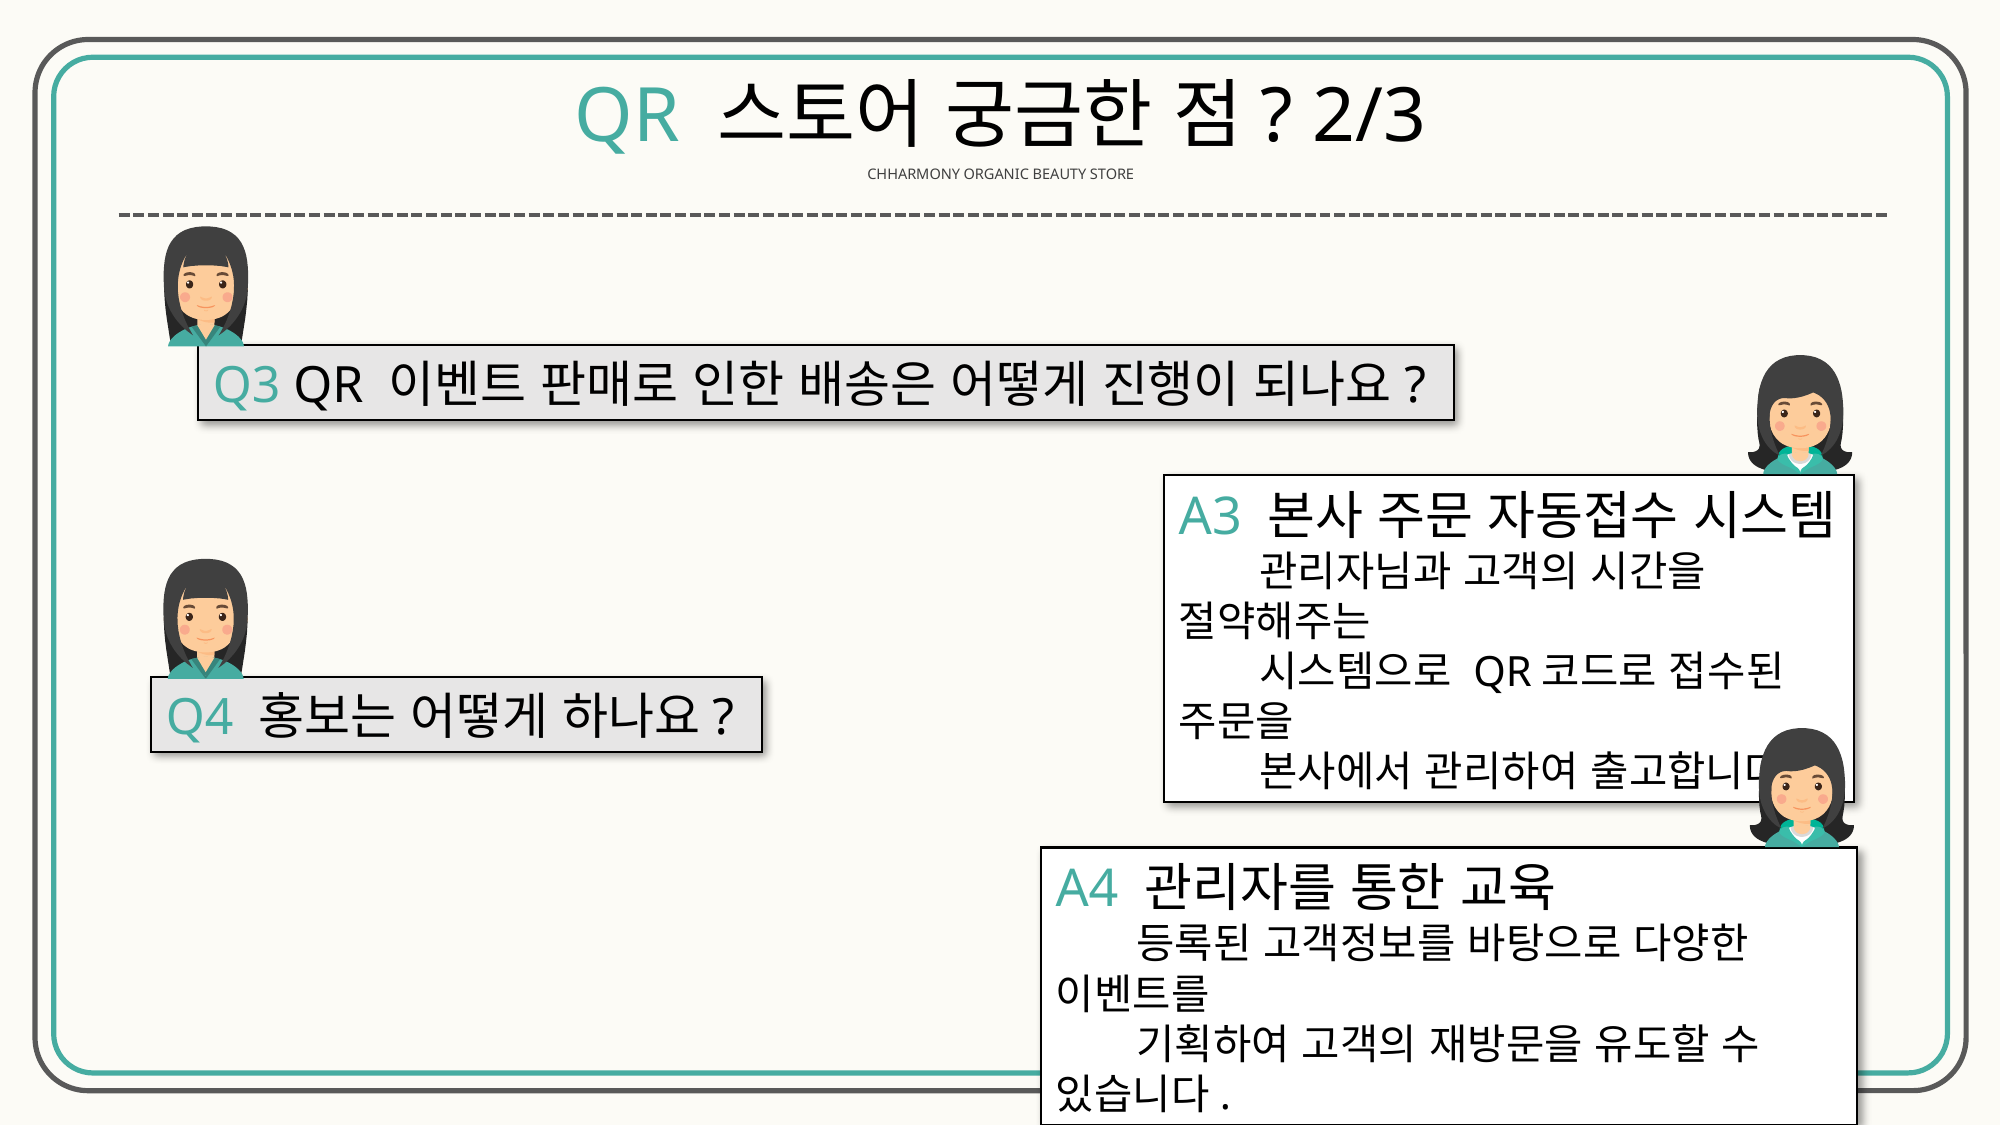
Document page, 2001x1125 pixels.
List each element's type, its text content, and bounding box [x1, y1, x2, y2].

text_box A4 관리자를 통한 교육 등록된 고객정보를 바탕으로 다양한 이벤트를 기획하여 고객의 재방문을 유도할 수 있습니다. [1040, 846, 1858, 1125]
text_box A3 본사 주문 자동접수 시스템 관리자님과 고객의 시간을 절약해주는 시스템으로 QR코드로 접수된 주문을 본사에서 관리하여 출고합니다. [1163, 474, 1855, 803]
text_box QR 스토어 궁금한 점? 2/3 CHHARMONY ORGANIC BEAUTY STORE [559, 58, 1442, 190]
text_box Q4 홍보는 어떻게 하나요? [150, 676, 763, 753]
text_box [1749, 728, 1854, 848]
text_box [1747, 355, 1853, 475]
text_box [163, 558, 248, 679]
text_box Q3 QR 이벤트 판매로 인한 배송은 어떻게 진행이 되나요? [197, 344, 1455, 421]
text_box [163, 226, 249, 347]
text_box [33, 38, 1968, 1092]
